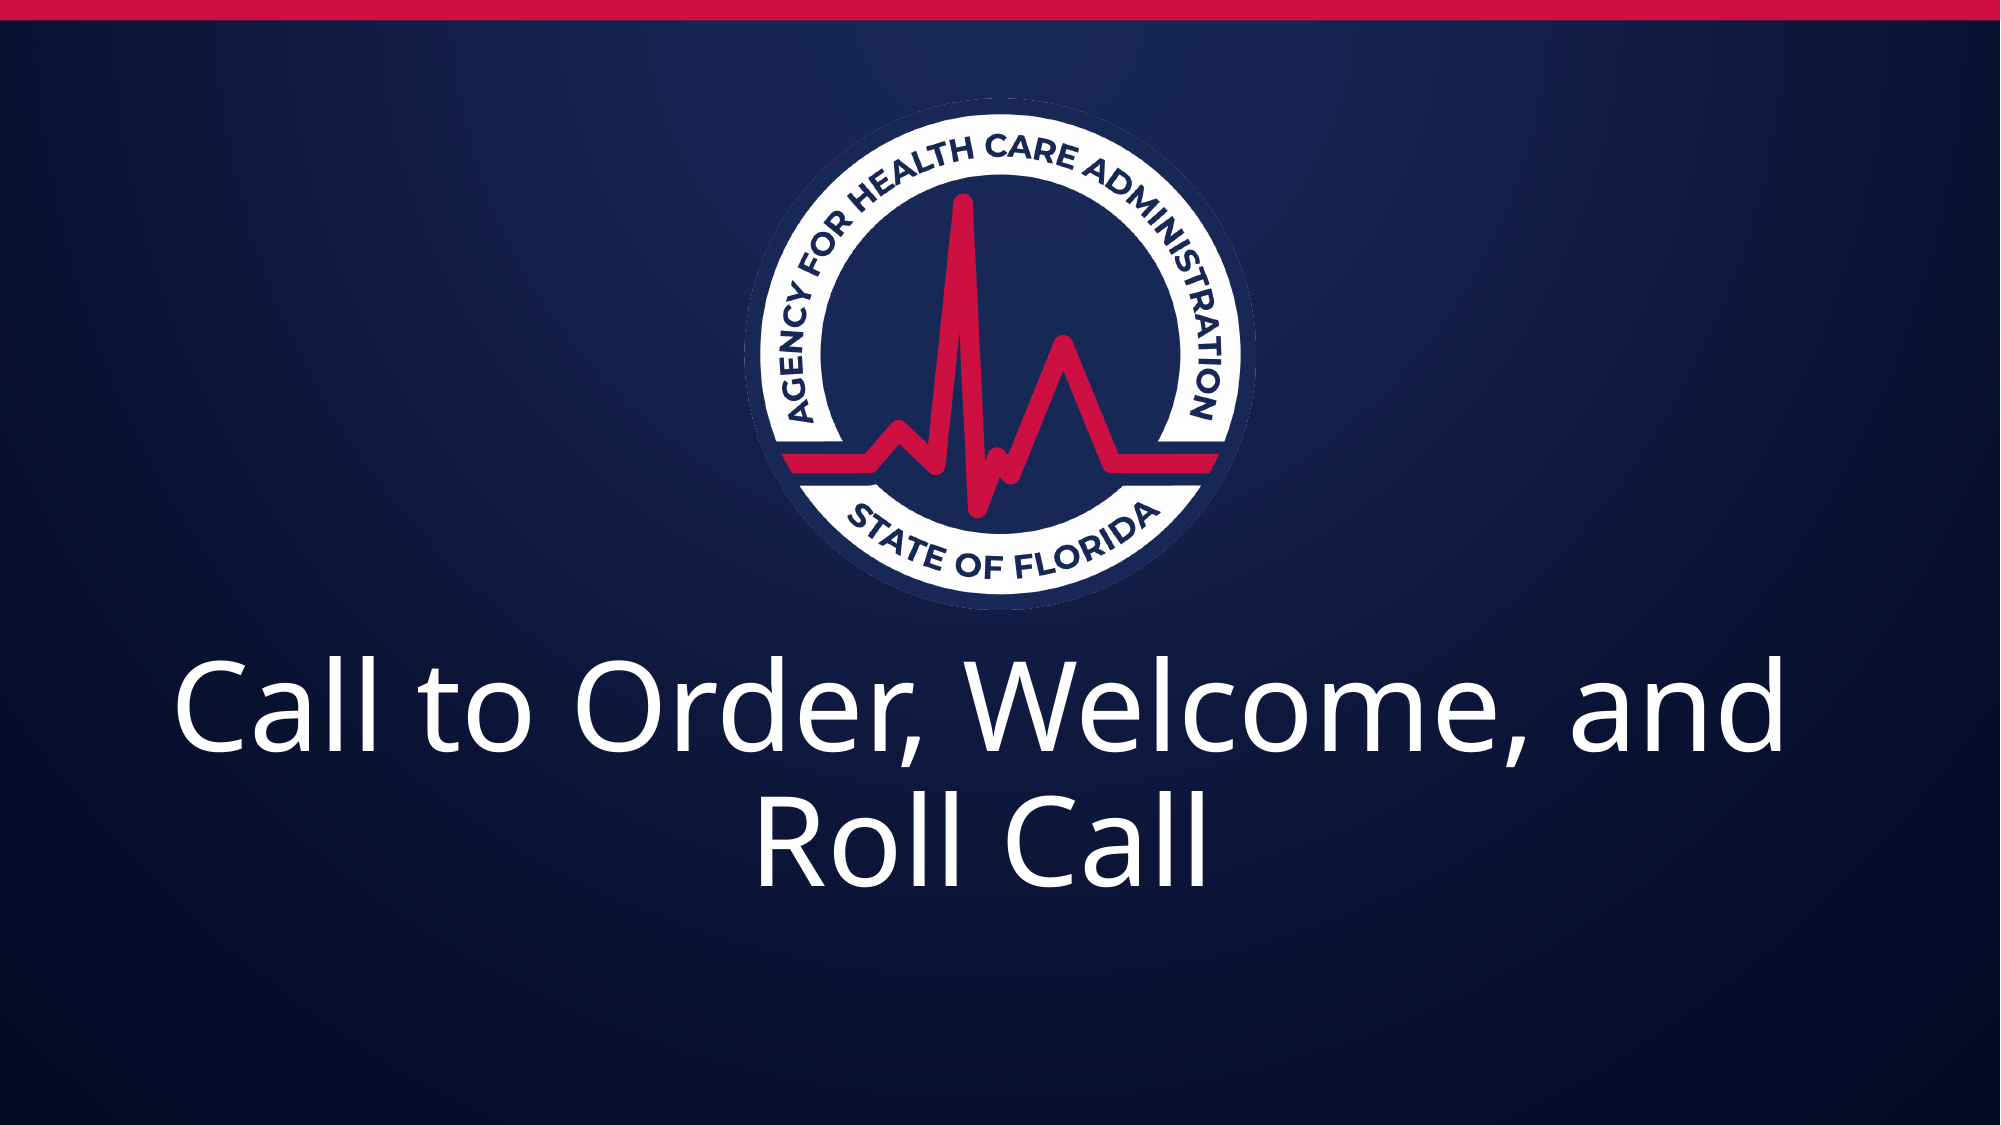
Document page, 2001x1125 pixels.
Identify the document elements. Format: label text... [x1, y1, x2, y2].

picture [0, 21, 2000, 1125]
title Call to Order, Welcome, and Roll Call [76, 642, 1888, 921]
